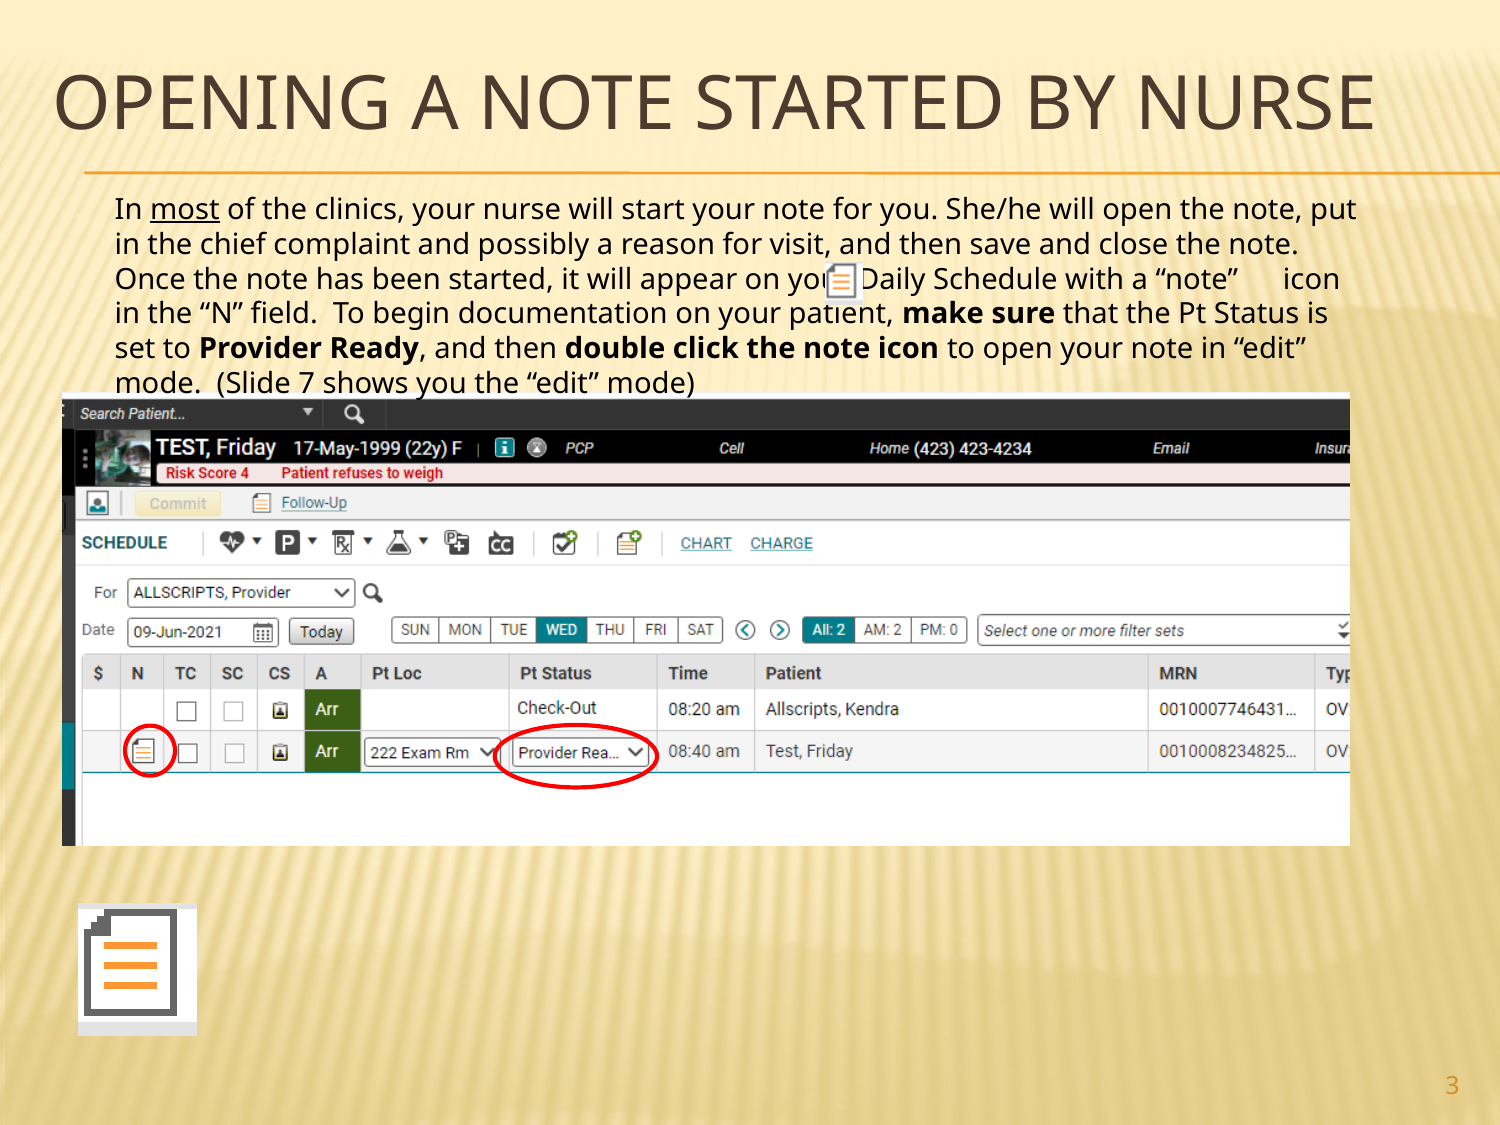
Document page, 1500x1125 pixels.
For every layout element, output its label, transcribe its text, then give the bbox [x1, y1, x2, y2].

slide_number 3 [1350, 1061, 1475, 1103]
title Opening a note started by nurse [37, 30, 1463, 169]
text_box In most of the clinics, your nurse will start your note for you. She/he will open the note, put in the chief complaint and possibly a reason for visit, and then save and close the note. Once the note has been started, it will appear on your Daily Schedule with a “note” icon in the “N” field. To begin documentation on your patient, make sure that the Pt Status is set to Provider Ready, and then double click the note icon to open your note in “edit” mode. (Slide 7 shows you the “edit” mode) [99, 182, 1388, 408]
picture [62, 391, 1351, 847]
picture [824, 262, 863, 305]
picture [77, 903, 198, 1037]
